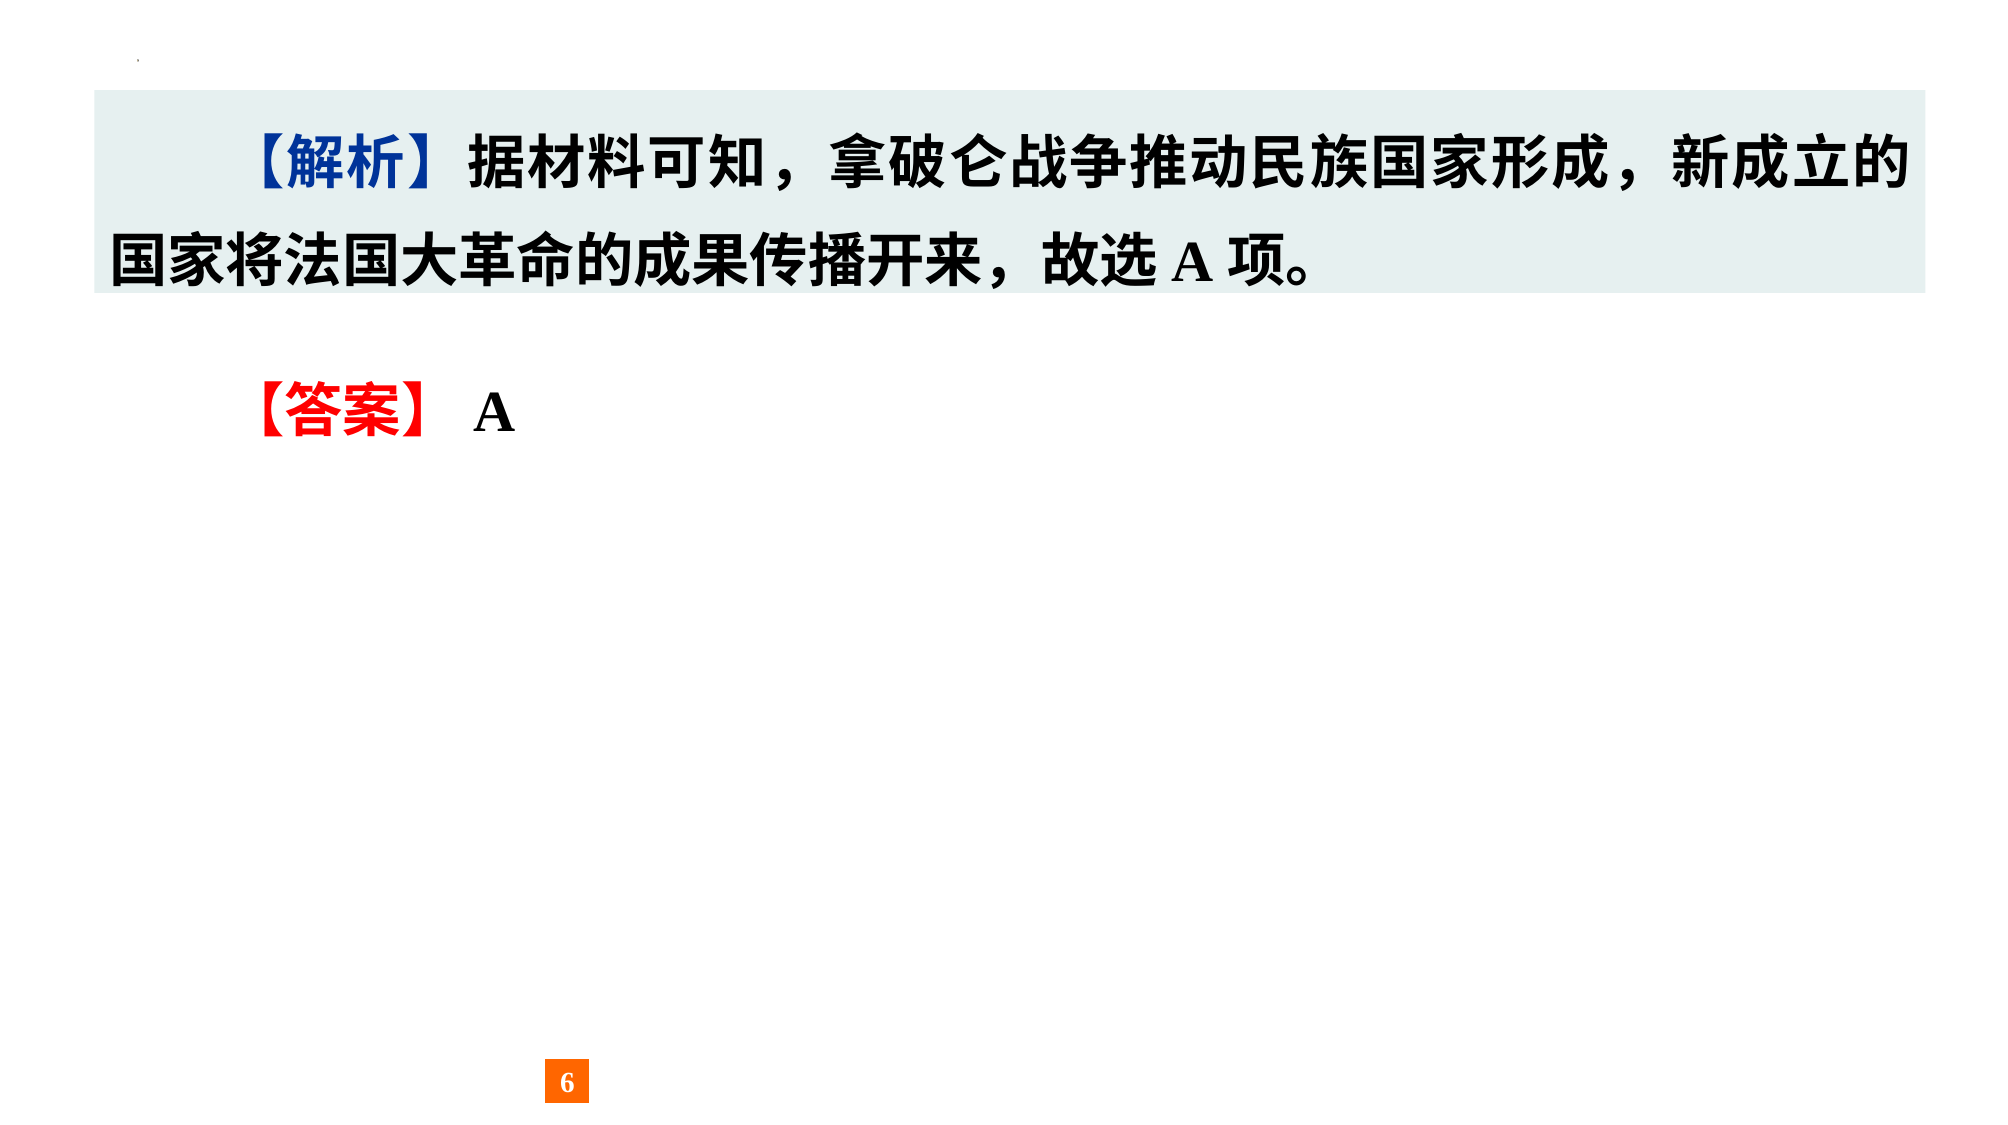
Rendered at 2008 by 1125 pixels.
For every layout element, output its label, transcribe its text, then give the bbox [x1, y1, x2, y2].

text_box 6 [546, 1059, 589, 1102]
list 【解析】据材料可知，拿破仑战争推动民族国家形成，新成立的国家将法国大革命的成果传播开来，故选A项。 [94, 90, 1926, 293]
text_box 【答案】A [94, 338, 1926, 451]
